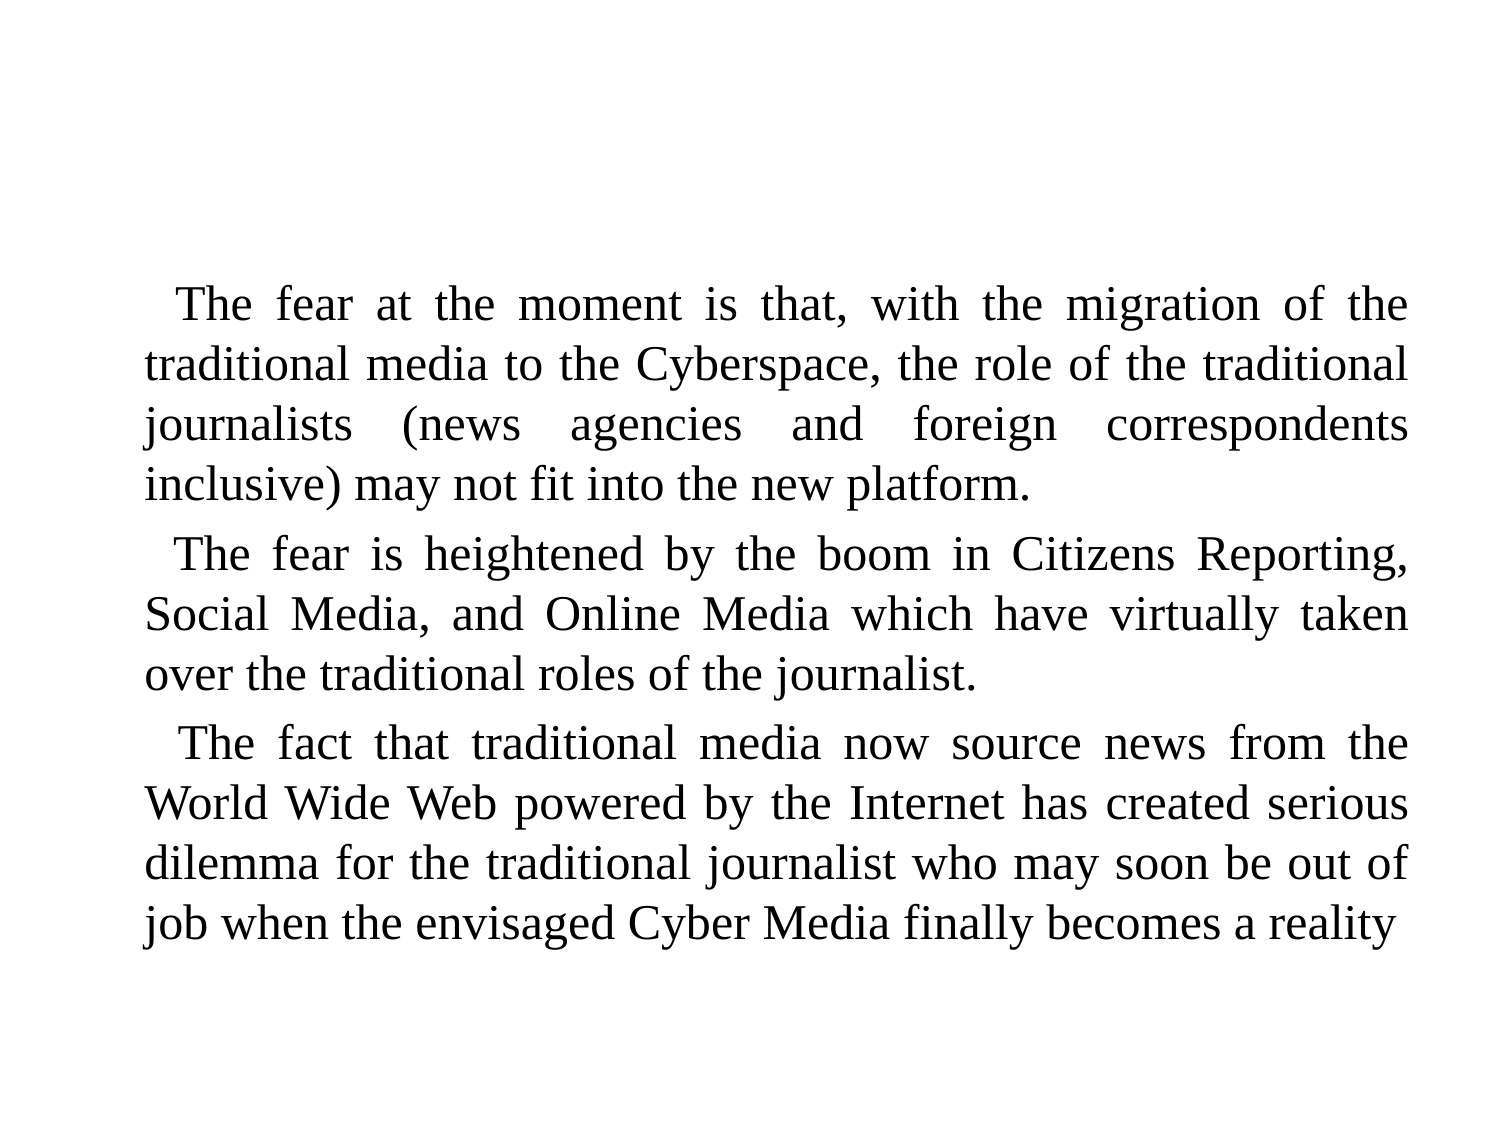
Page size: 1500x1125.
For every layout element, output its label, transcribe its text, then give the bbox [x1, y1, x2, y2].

list The fear at the moment is that, with the migration of the traditional media to the Cyberspace, the role of the traditional journalists (news agencies and foreign correspondents inclusive) may not fit into the new platform. The fear is heightened by the boom in Citizens Reporting, Social Media, and Online Media which have virtually taken over the traditional roles of the journalist. The fact that traditional media now source news from the World Wide Web powered by the Internet has created serious dilemma for the traditional journalist who may soon be out of job when the envisaged Cyber Media finally becomes a reality [75, 262, 1425, 1005]
